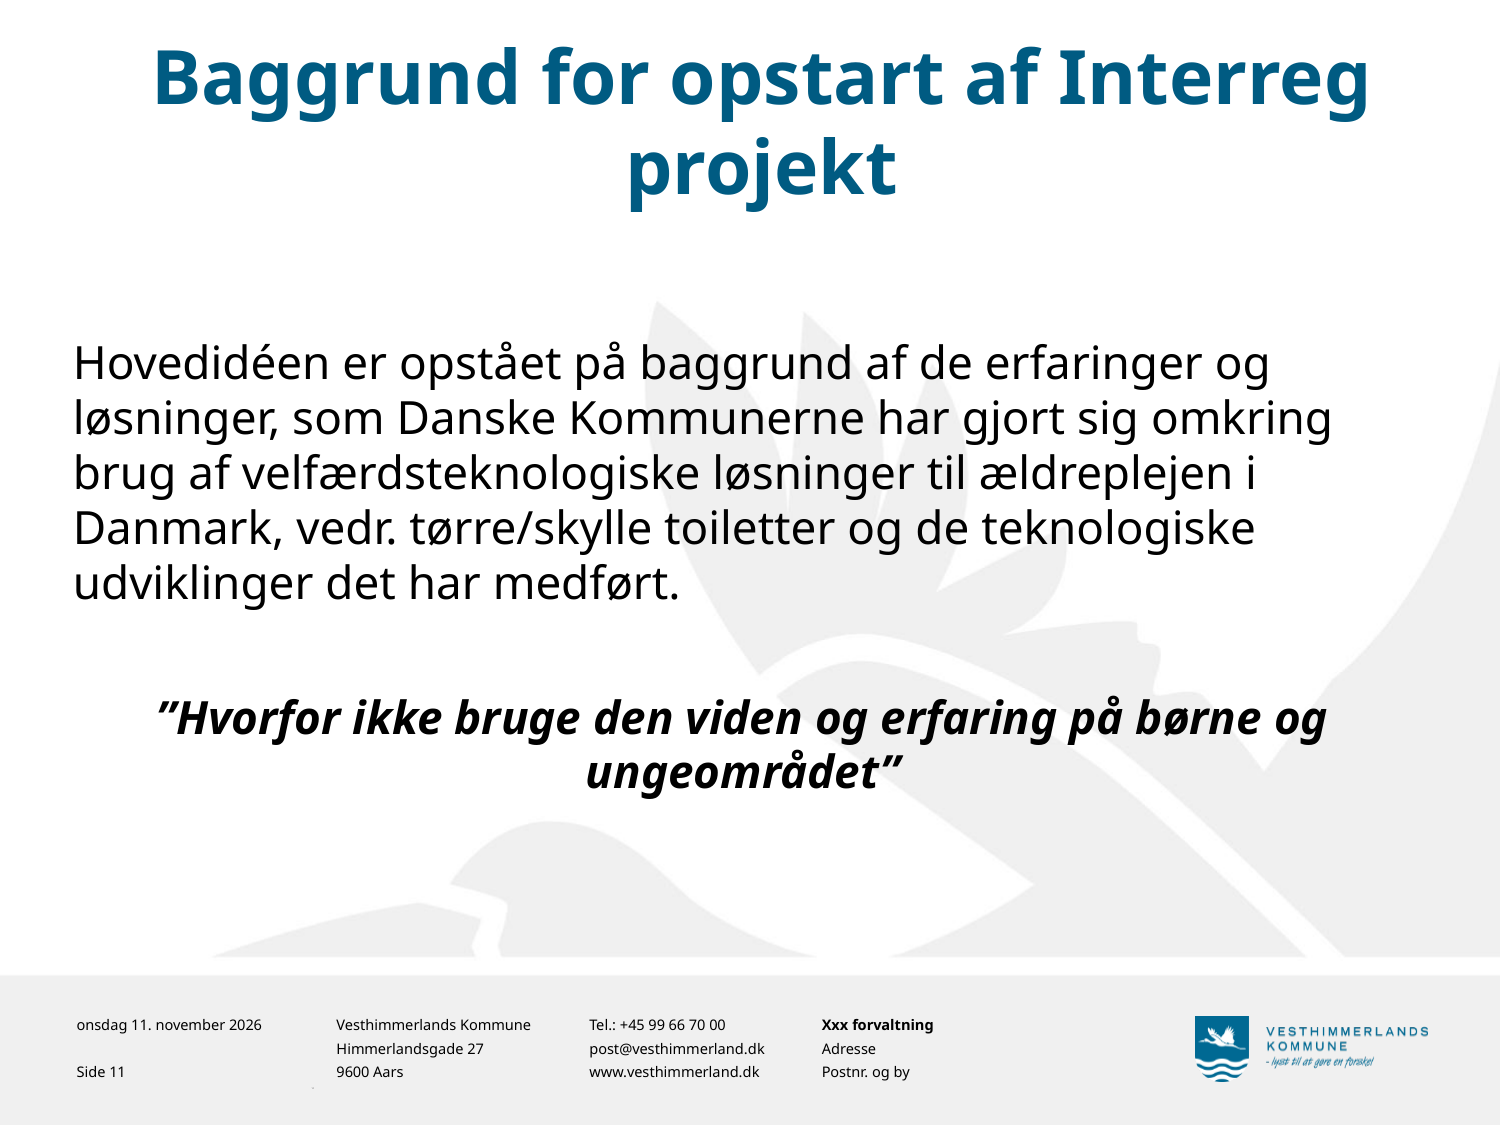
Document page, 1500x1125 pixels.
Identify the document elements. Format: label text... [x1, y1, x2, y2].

list Hovedidéen er opstået på baggrund af de erfaringer og løsninger, som Danske Kommunerne har gjort sig omkring brug af velfærdsteknologiske løsninger til ældreplejen i Danmark, vedr. tørre/skylle toiletter og de teknologiske udviklinger det har medført. ”Hvorfor ikke bruge den viden og erfaring på børne og ungeområdet” [57, 326, 1428, 927]
picture [0, 191, 1500, 1125]
title Baggrund for opstart af Interreg projekt [76, 70, 1447, 259]
